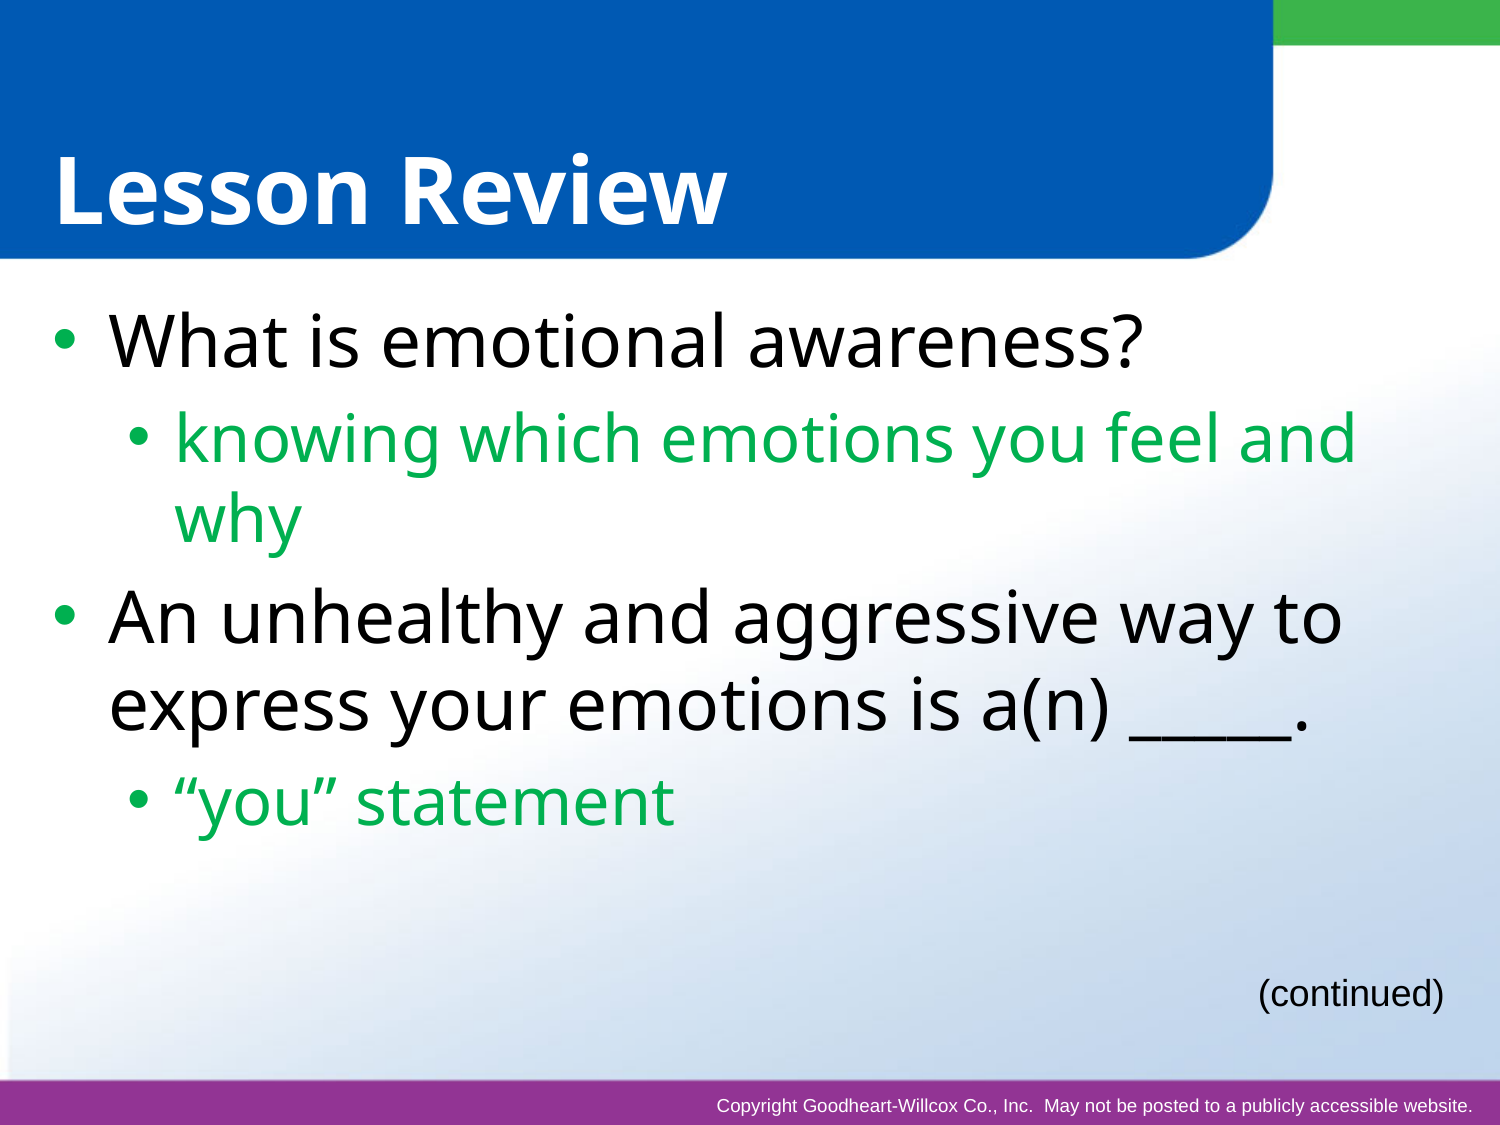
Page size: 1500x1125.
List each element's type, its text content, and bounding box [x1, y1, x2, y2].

title Lesson Review [37, 87, 1238, 251]
list What is emotional awareness? knowing which emotions you feel and why An unhealthy and aggressive way to express your emotions is a(n) _____. “you” statement [37, 287, 1438, 1050]
picture [0, 0, 1500, 1125]
text_box (continued) [1243, 961, 1463, 1022]
